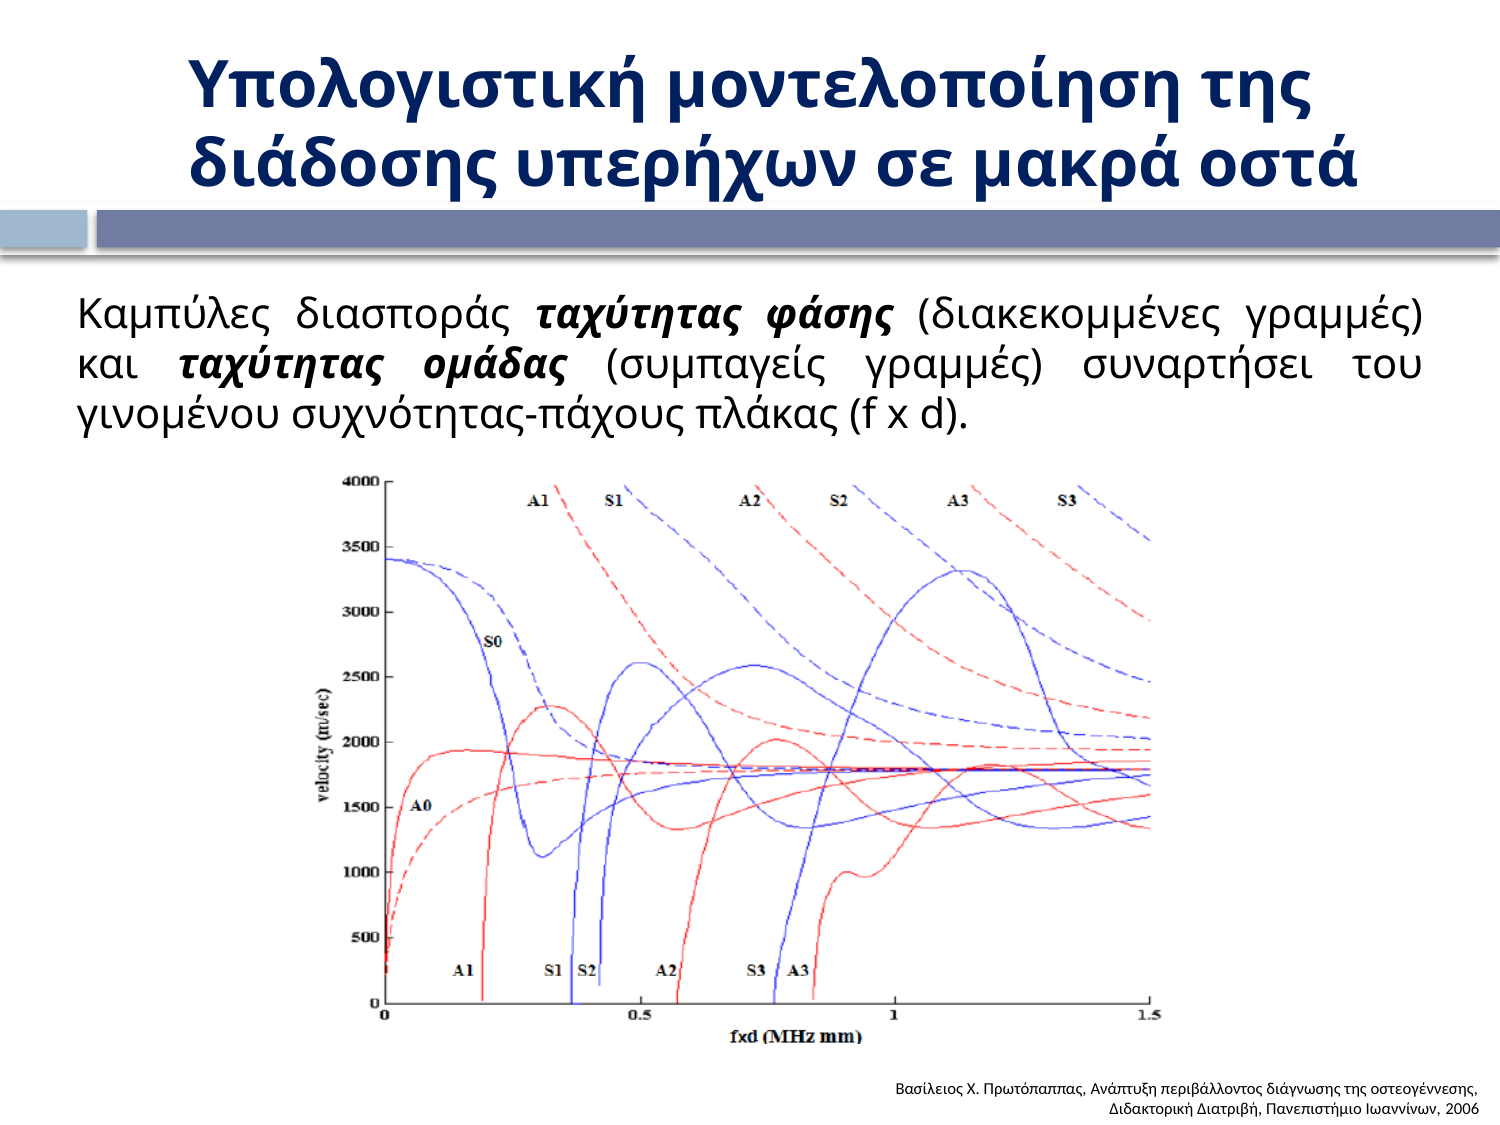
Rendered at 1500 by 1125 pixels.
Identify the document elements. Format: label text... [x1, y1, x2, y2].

text_box Υπολογιστική μοντελοποίηση της διάδοσης υπερήχων σε μακρά οστά [23, 35, 1477, 211]
text_box Βασίλειος Χ. Πρωτόπαππας, Ανάπτυξη περιβάλλοντος διάγνωσης της οστεογέννεσης, Διδακτορική Διατριβή, Πανεπιστήμιο Ιωαννίνων, 2006 [832, 1070, 1495, 1125]
picture [312, 457, 1187, 1044]
text_box Καμπύλες διασποράς ταχύτητας φάσης (διακεκομμένες γραμμές) και ταχύτητας ομάδας (συμπαγείς γραμμές) συναρτήσει του γινομένου συχνότητας-πάχους πλάκας (f x d). [61, 278, 1438, 444]
